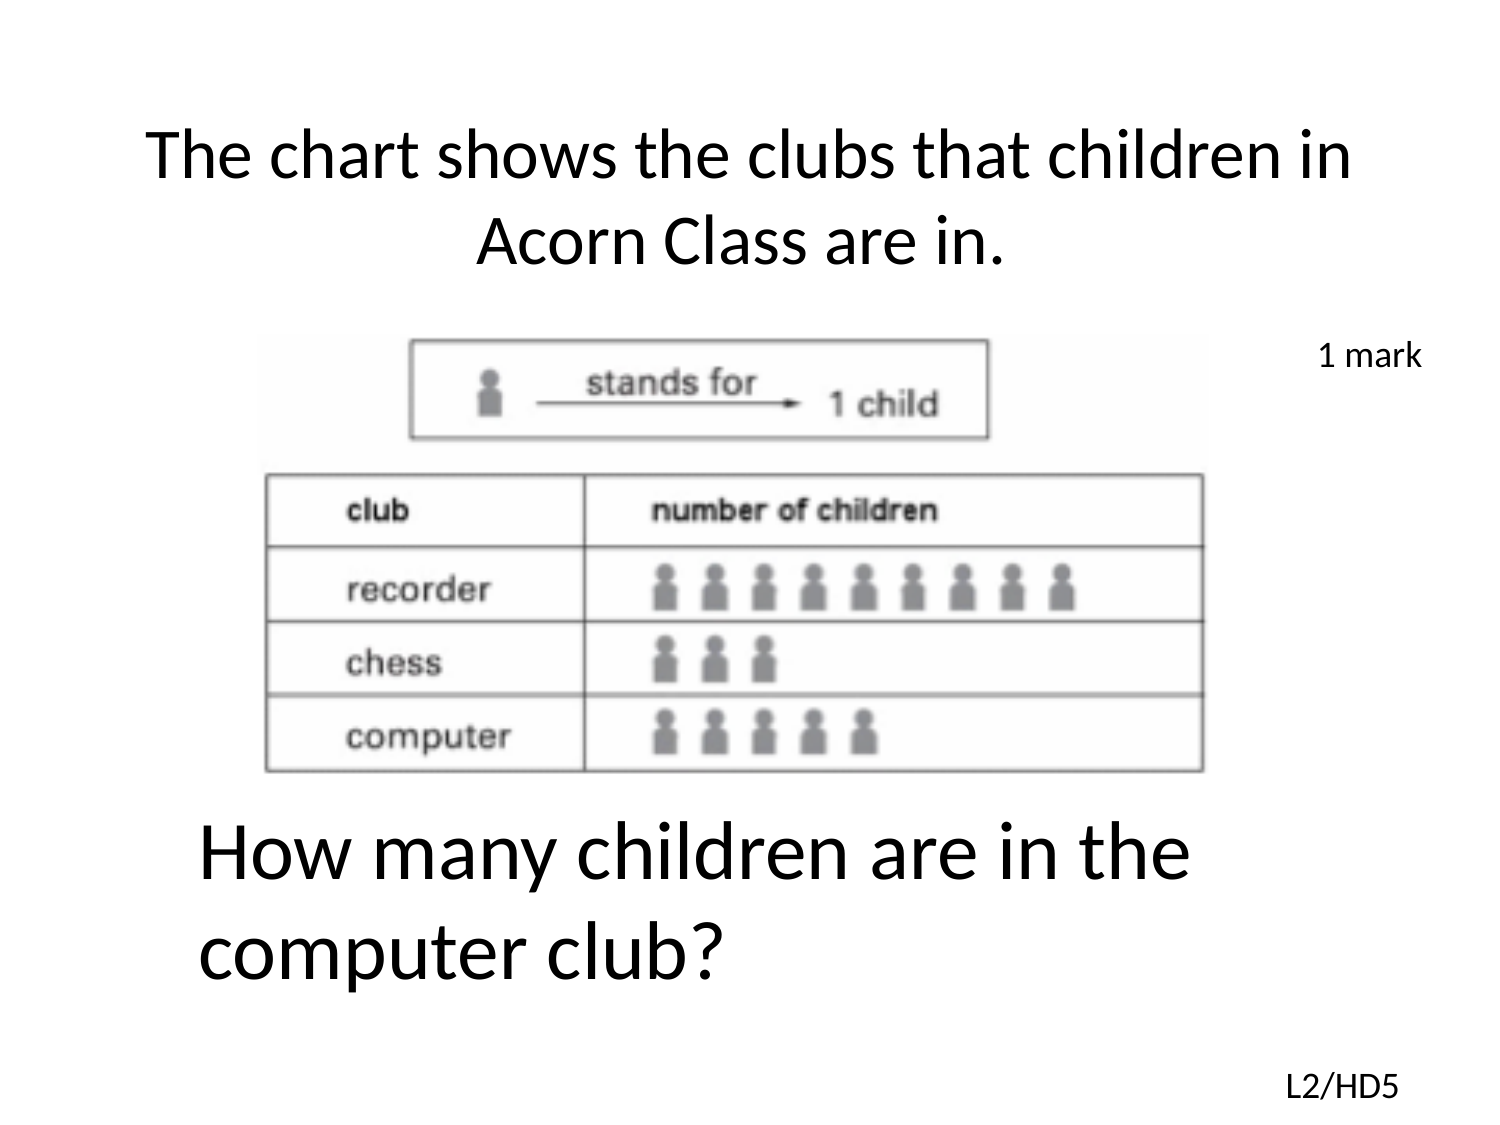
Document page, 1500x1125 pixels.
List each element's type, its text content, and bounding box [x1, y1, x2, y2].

text_box L2/HD5 [1270, 1053, 1500, 1114]
title The chart shows the clubs that children in Acorn Class are in. [75, 98, 1425, 287]
picture [221, 320, 1271, 799]
text_box 1 mark [1273, 322, 1469, 383]
text_box How many children are in the computer club? [183, 789, 1250, 1004]
